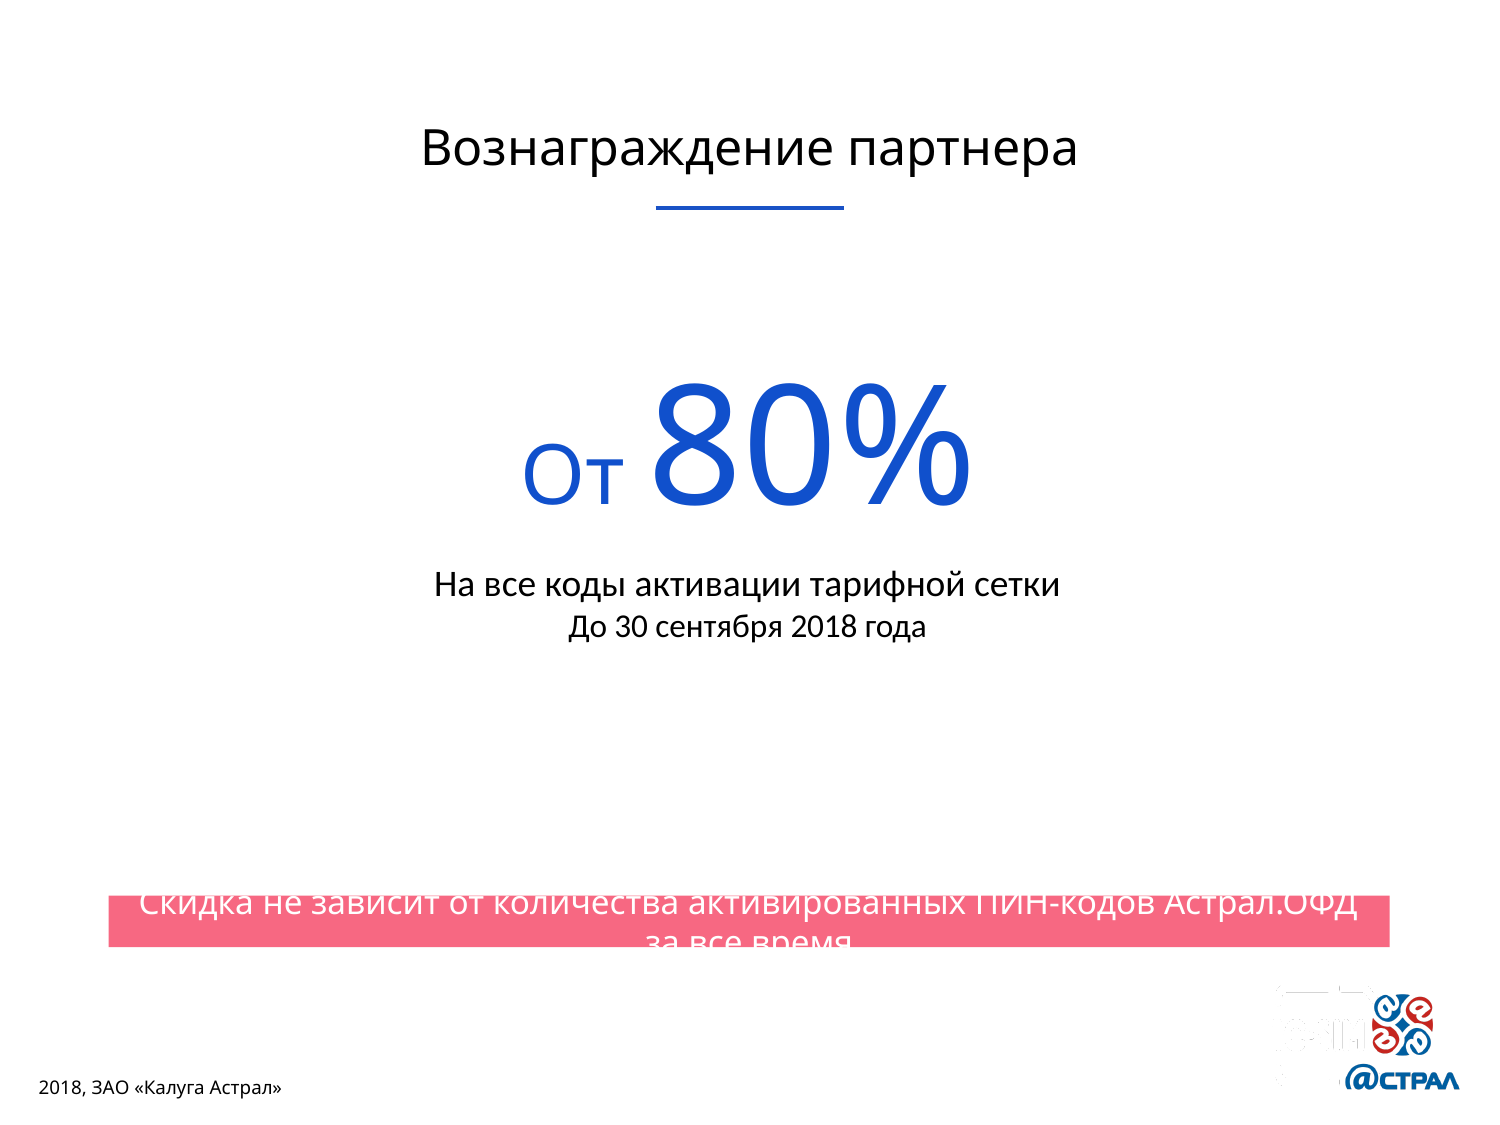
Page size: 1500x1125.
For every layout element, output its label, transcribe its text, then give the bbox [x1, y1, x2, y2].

text_box От 80% [363, 330, 1134, 546]
text_box 2018, ЗАО «Калуга Астрал» [23, 1068, 297, 1106]
text_box Скидка не зависит от количества активированных ПИН-кодов Астрал.ОФД за все время [108, 895, 1391, 948]
text_box На все коды активации тарифной сетки До 30 сентября 2018 года [372, 551, 1123, 651]
picture [1328, 977, 1476, 1106]
title Вознаграждение партнера [107, 90, 1393, 209]
